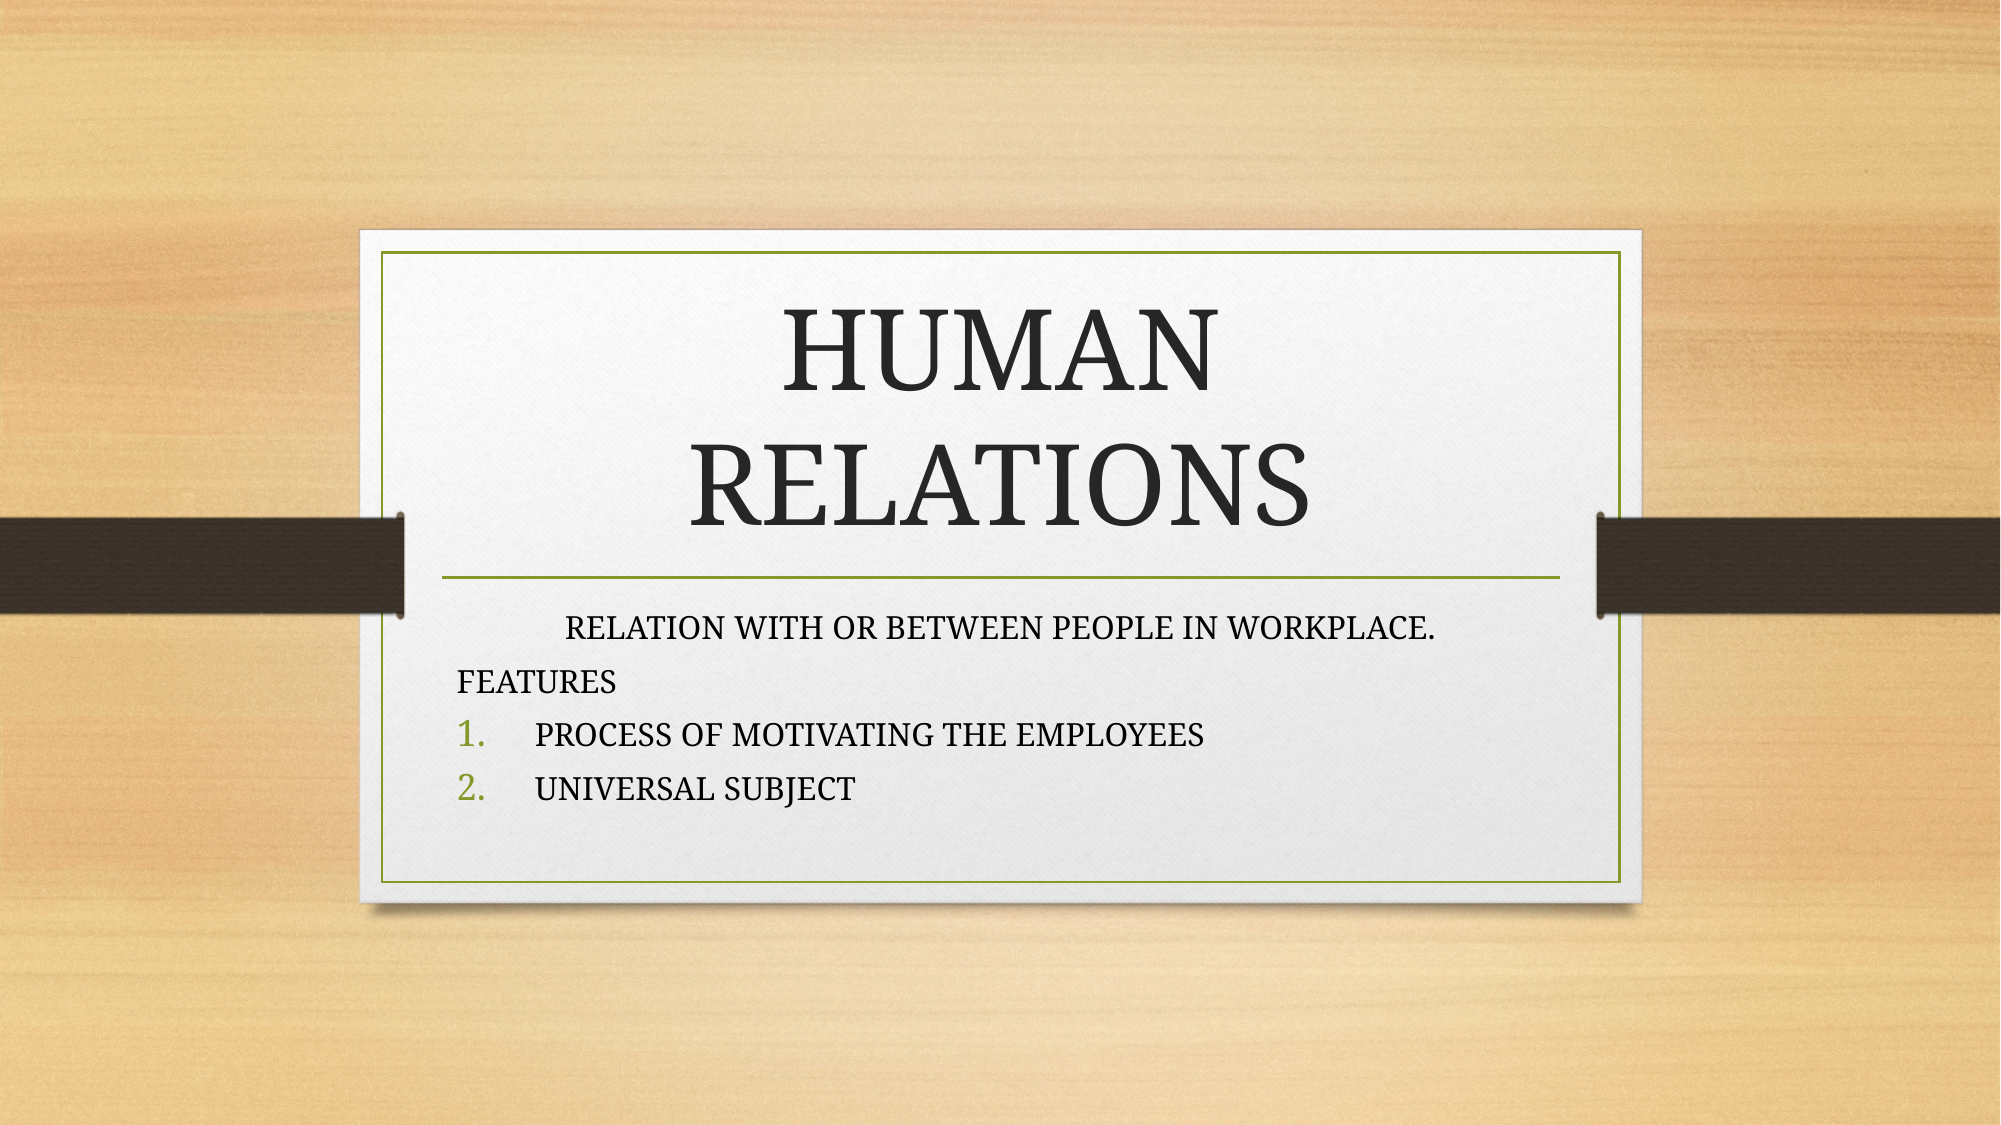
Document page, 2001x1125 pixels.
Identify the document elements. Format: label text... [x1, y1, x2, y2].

title HUMAN RELATIONS [441, 306, 1560, 556]
subtitle RELATION WITH OR BETWEEN PEOPLE IN WORKPLACE. FEATURES PROCESS OF MOTIVATING THE EMPLOYEES UNIVERSAL SUBJECT [441, 600, 1560, 817]
picture [0, 0, 2001, 1125]
